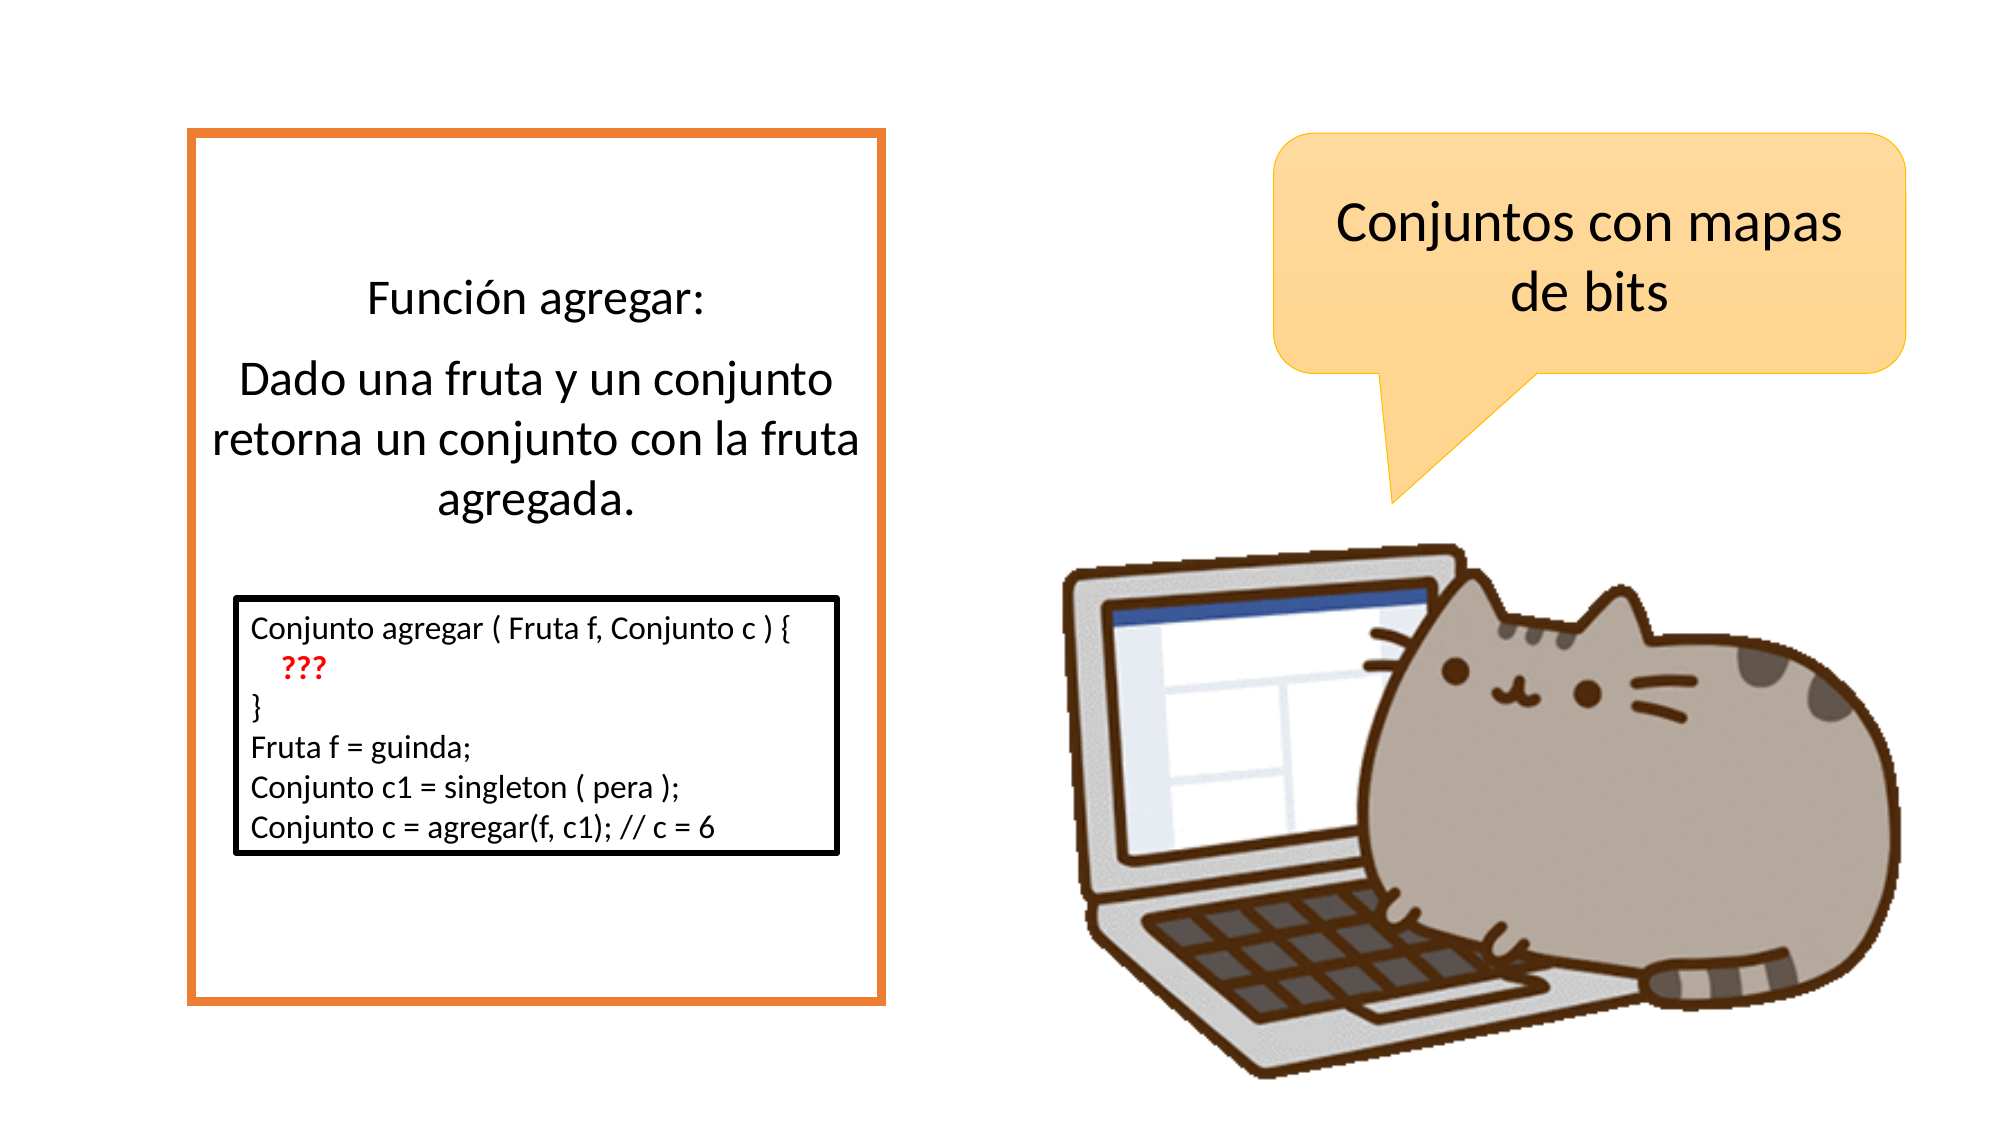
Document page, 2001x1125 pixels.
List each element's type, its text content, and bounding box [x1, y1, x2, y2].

list Función agregar: Dado una fruta y un conjunto retorna un conjunto con la fruta agregada. [190, 132, 883, 1003]
text_box Conjunto agregar ( Fruta f, Conjunto c ) { ??? } Fruta f = guinda; Conjunto c1 = singleton ( pera ); Conjunto c = agregar(f, c1); // c = 6 [235, 598, 837, 853]
text_box Conjuntos con mapas de bits [1273, 132, 1907, 505]
picture [1061, 542, 1906, 1082]
